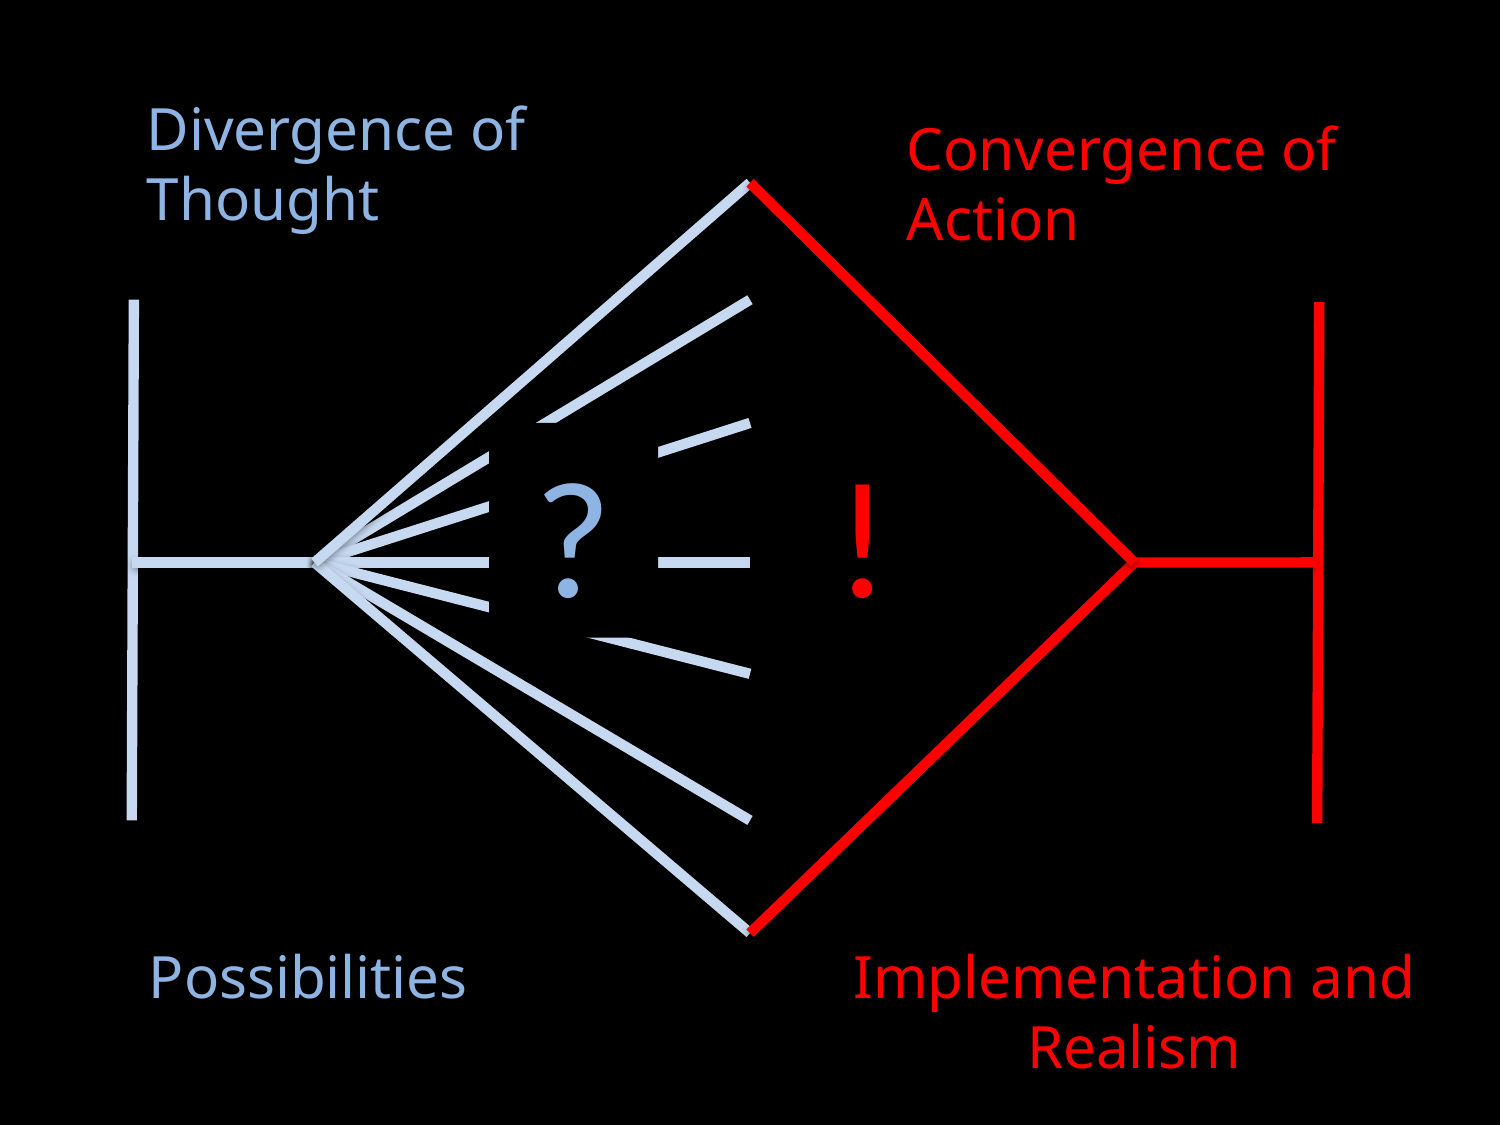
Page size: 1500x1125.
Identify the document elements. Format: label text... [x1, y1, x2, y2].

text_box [749, 104, 1439, 1090]
text_box Possibilities [133, 933, 619, 1018]
text_box Divergence of Thought [131, 84, 617, 240]
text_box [314, 570, 744, 934]
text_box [314, 182, 744, 563]
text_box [0, 558, 307, 562]
